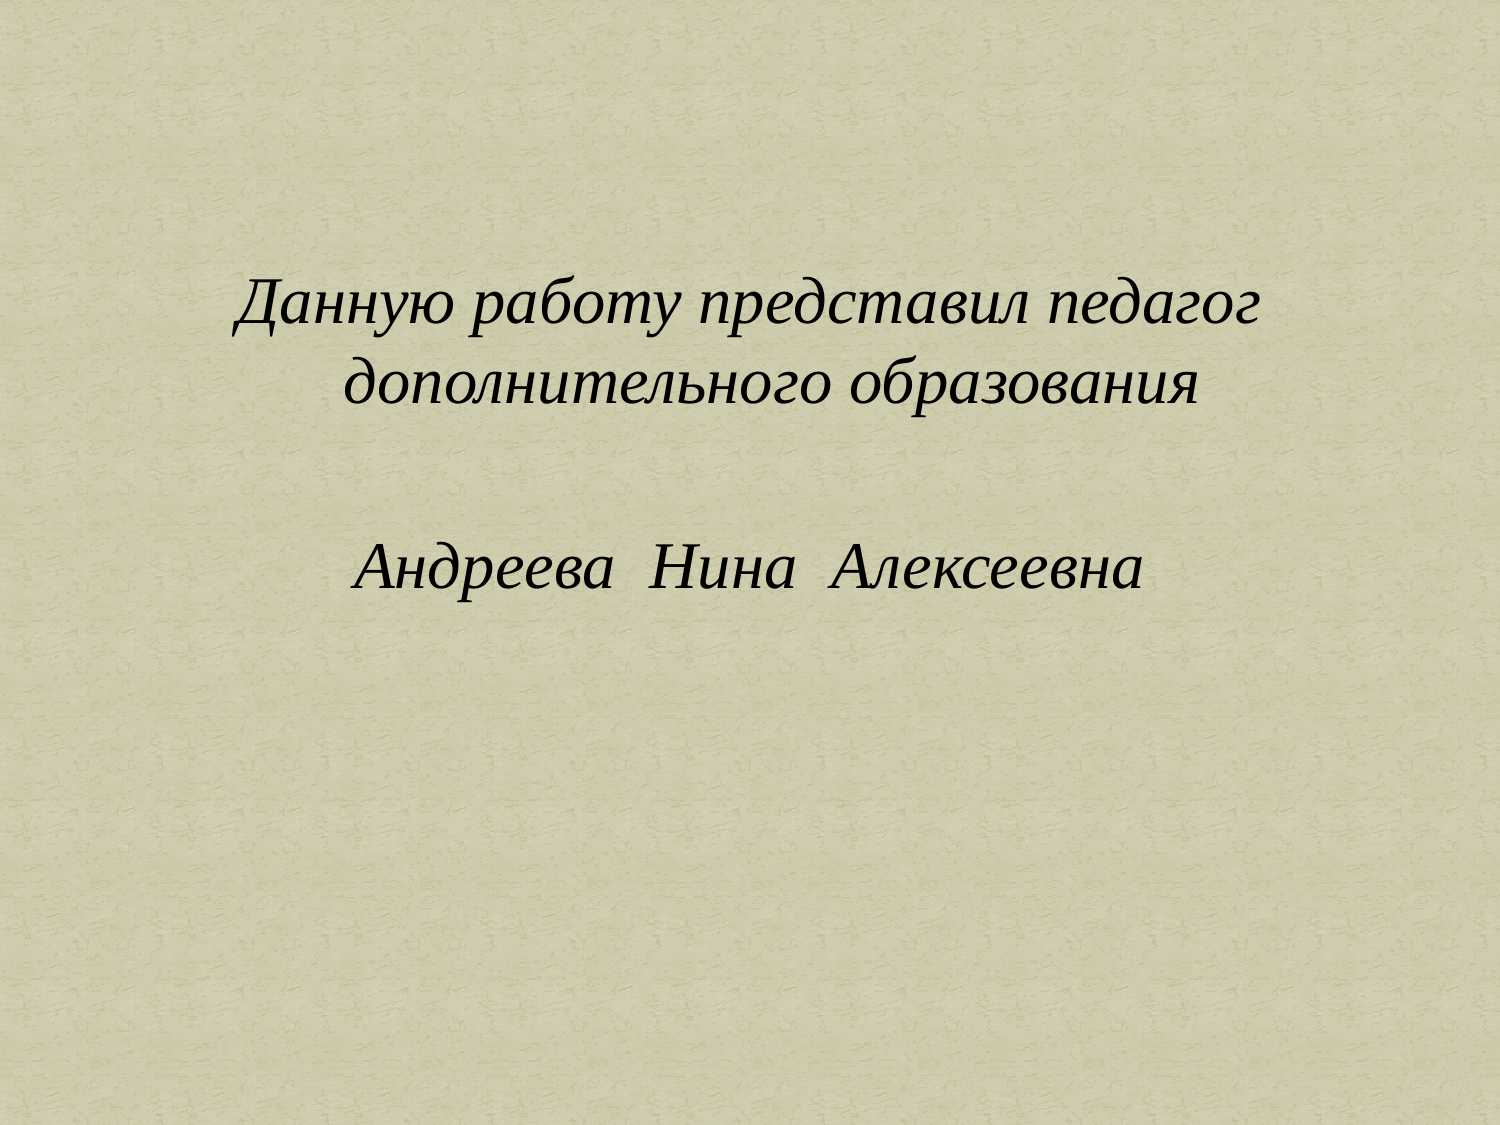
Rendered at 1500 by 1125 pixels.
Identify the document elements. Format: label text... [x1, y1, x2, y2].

list Данную работу представил педагог дополнительного образования Андреева Нина Алексеевна [75, 249, 1425, 1000]
